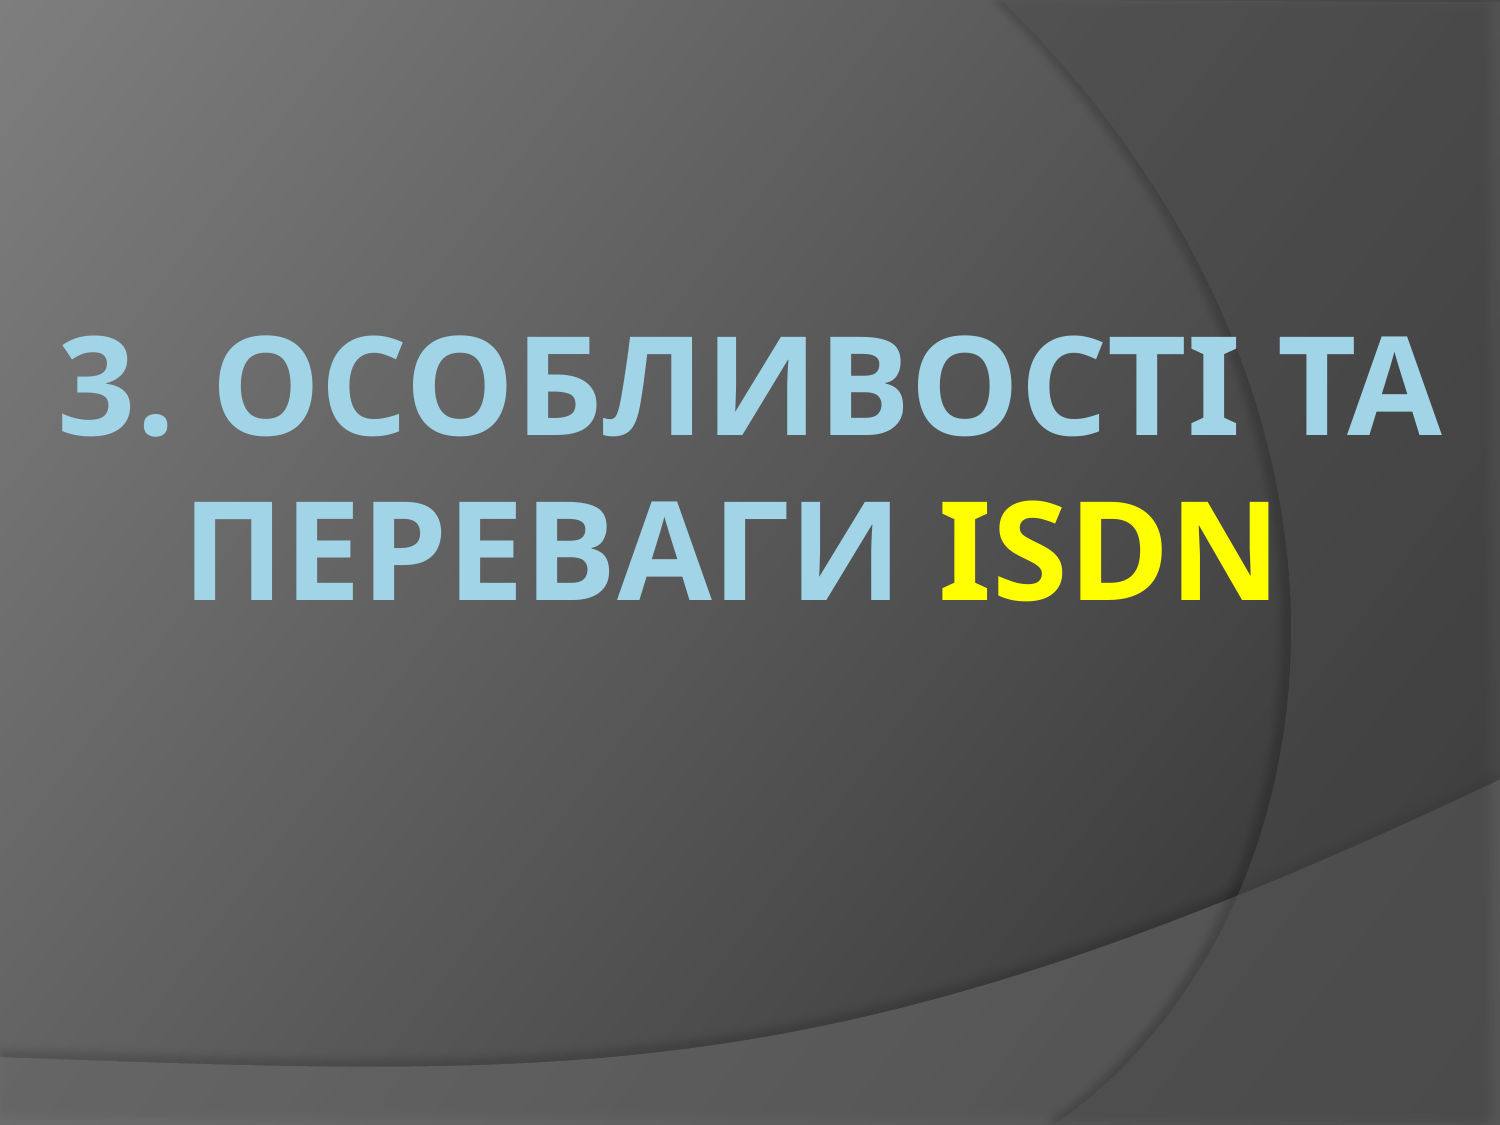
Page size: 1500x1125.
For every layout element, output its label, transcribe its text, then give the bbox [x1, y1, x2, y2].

title 3. Особливості та переваги ISDN [0, 290, 1500, 830]
